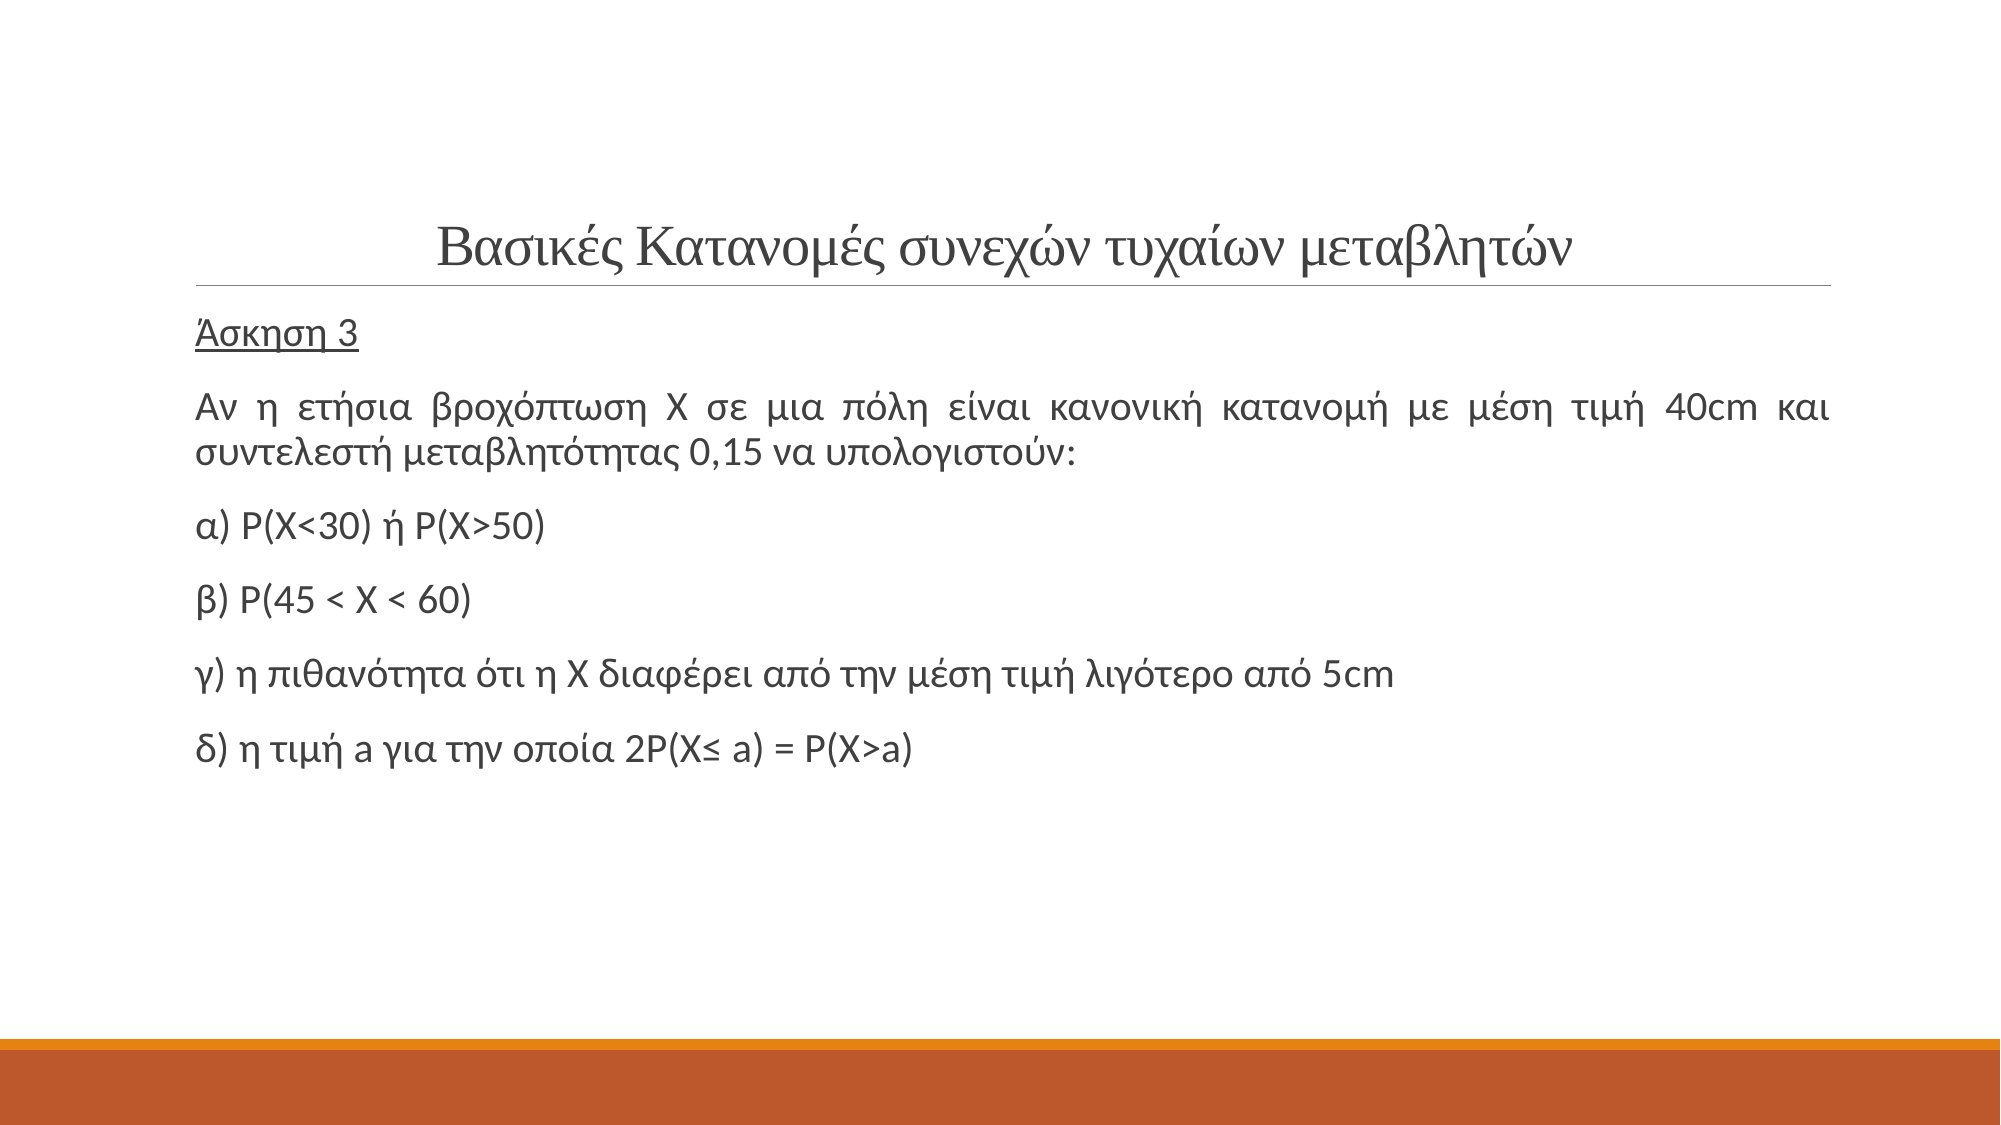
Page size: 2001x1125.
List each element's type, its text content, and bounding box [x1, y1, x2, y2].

list Άσκηση 3 Αν η ετήσια βροχόπτωση Χ σε μια πόλη είναι κανονική κατανομή με μέση τιμή 40cm και συντελεστή μεταβλητότητας 0,15 να υπολογιστούν: α) P(X<30) ή P(X>50) β) P(45 < X < 60) γ) η πιθανότητα ότι η Χ διαφέρει από την μέση τιμή λιγότερο από 5cm δ) η τιμή a για την οποία 2P(X≤ a) = P(X>a) [180, 302, 1830, 963]
title Βασικές Κατανομές συνεχών τυχαίων μεταβλητών [179, 47, 1830, 285]
